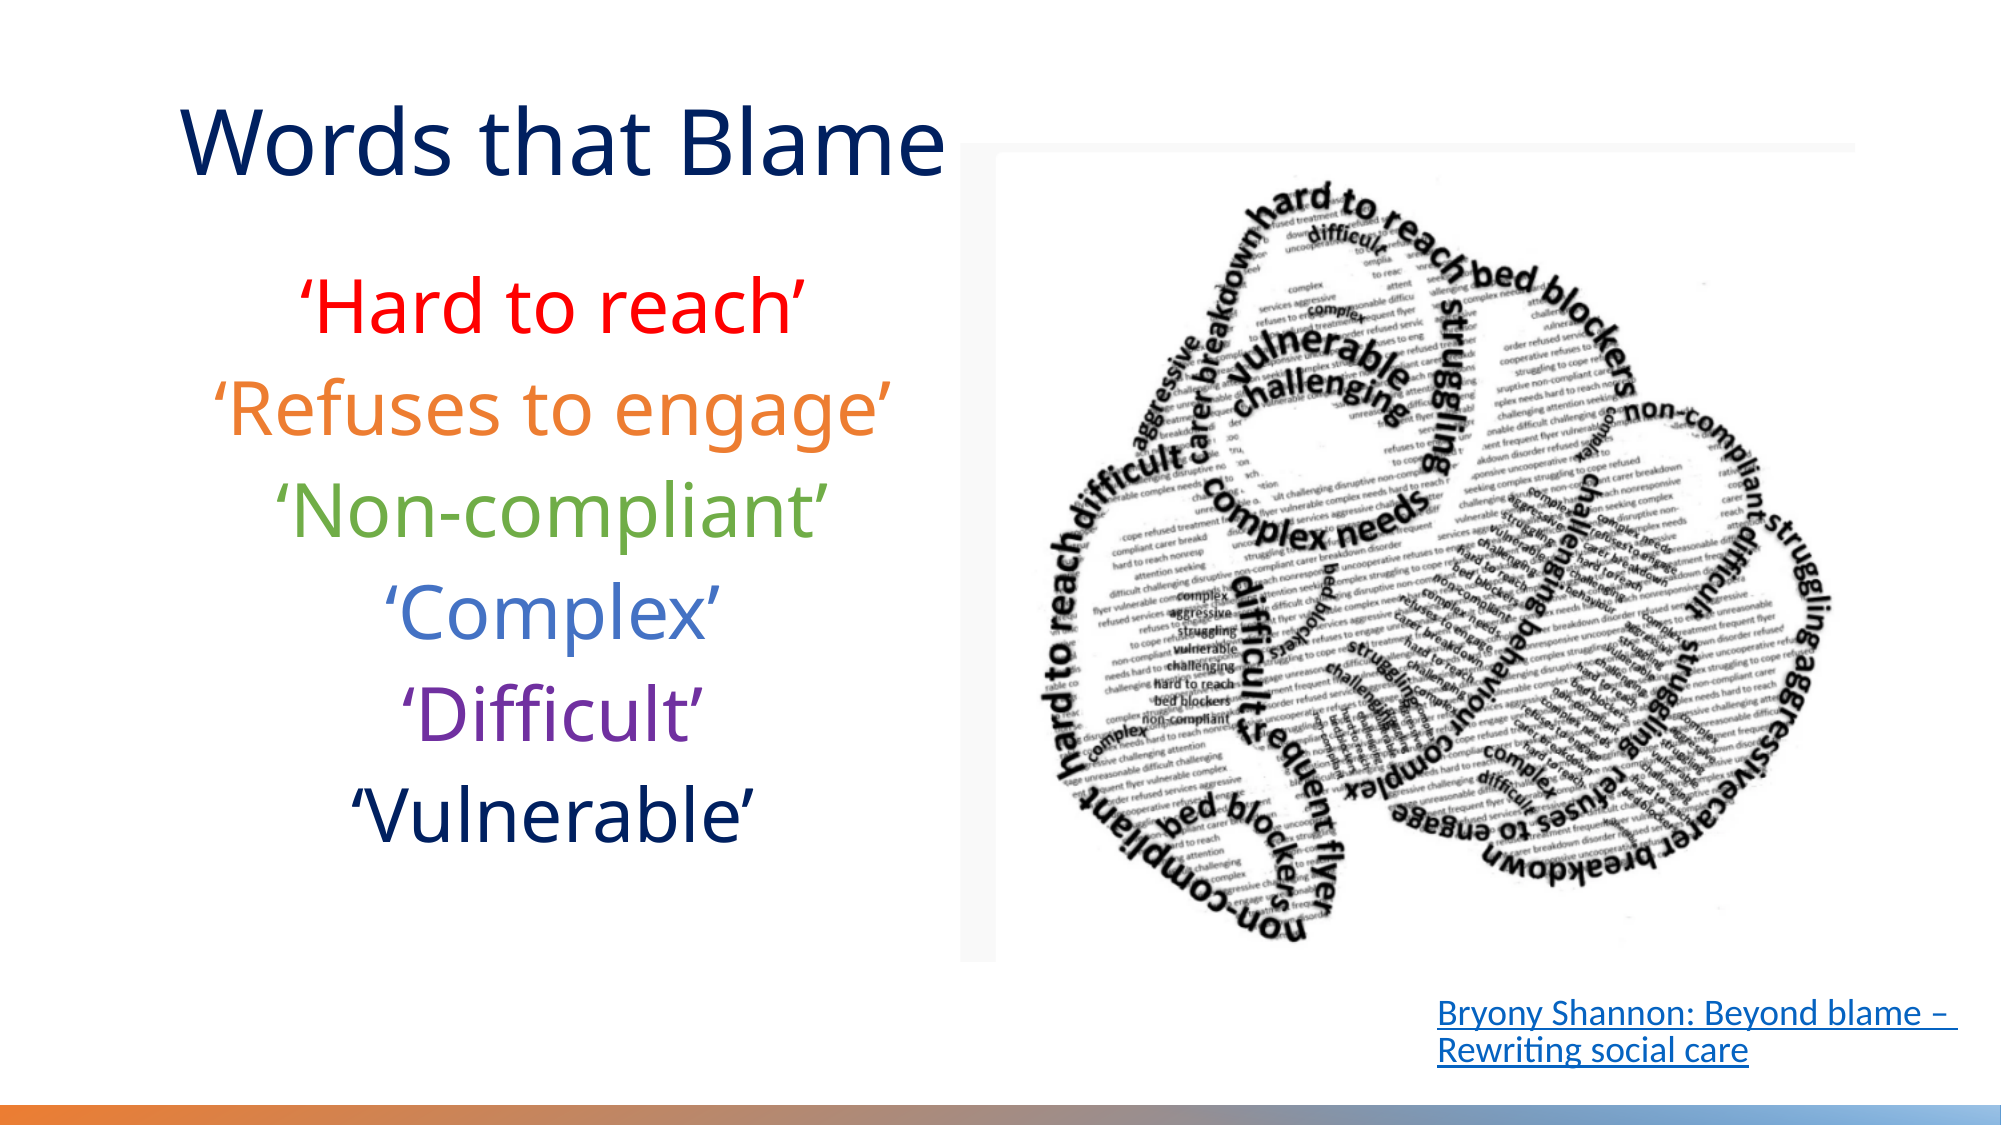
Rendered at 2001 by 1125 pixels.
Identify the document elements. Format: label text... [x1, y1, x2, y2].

picture [960, 143, 1856, 962]
text_box Bryony Shannon: Beyond blame – Rewriting social care [1422, 980, 1978, 1041]
title Words that Blame [128, 85, 1000, 203]
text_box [0, 1105, 2000, 1125]
list ‘Hard to reach’ ‘Refuses to engage’ ‘Non-compliant’ ‘Complex’ ‘Difficult’ ‘Vulnerable’ [144, 261, 960, 929]
